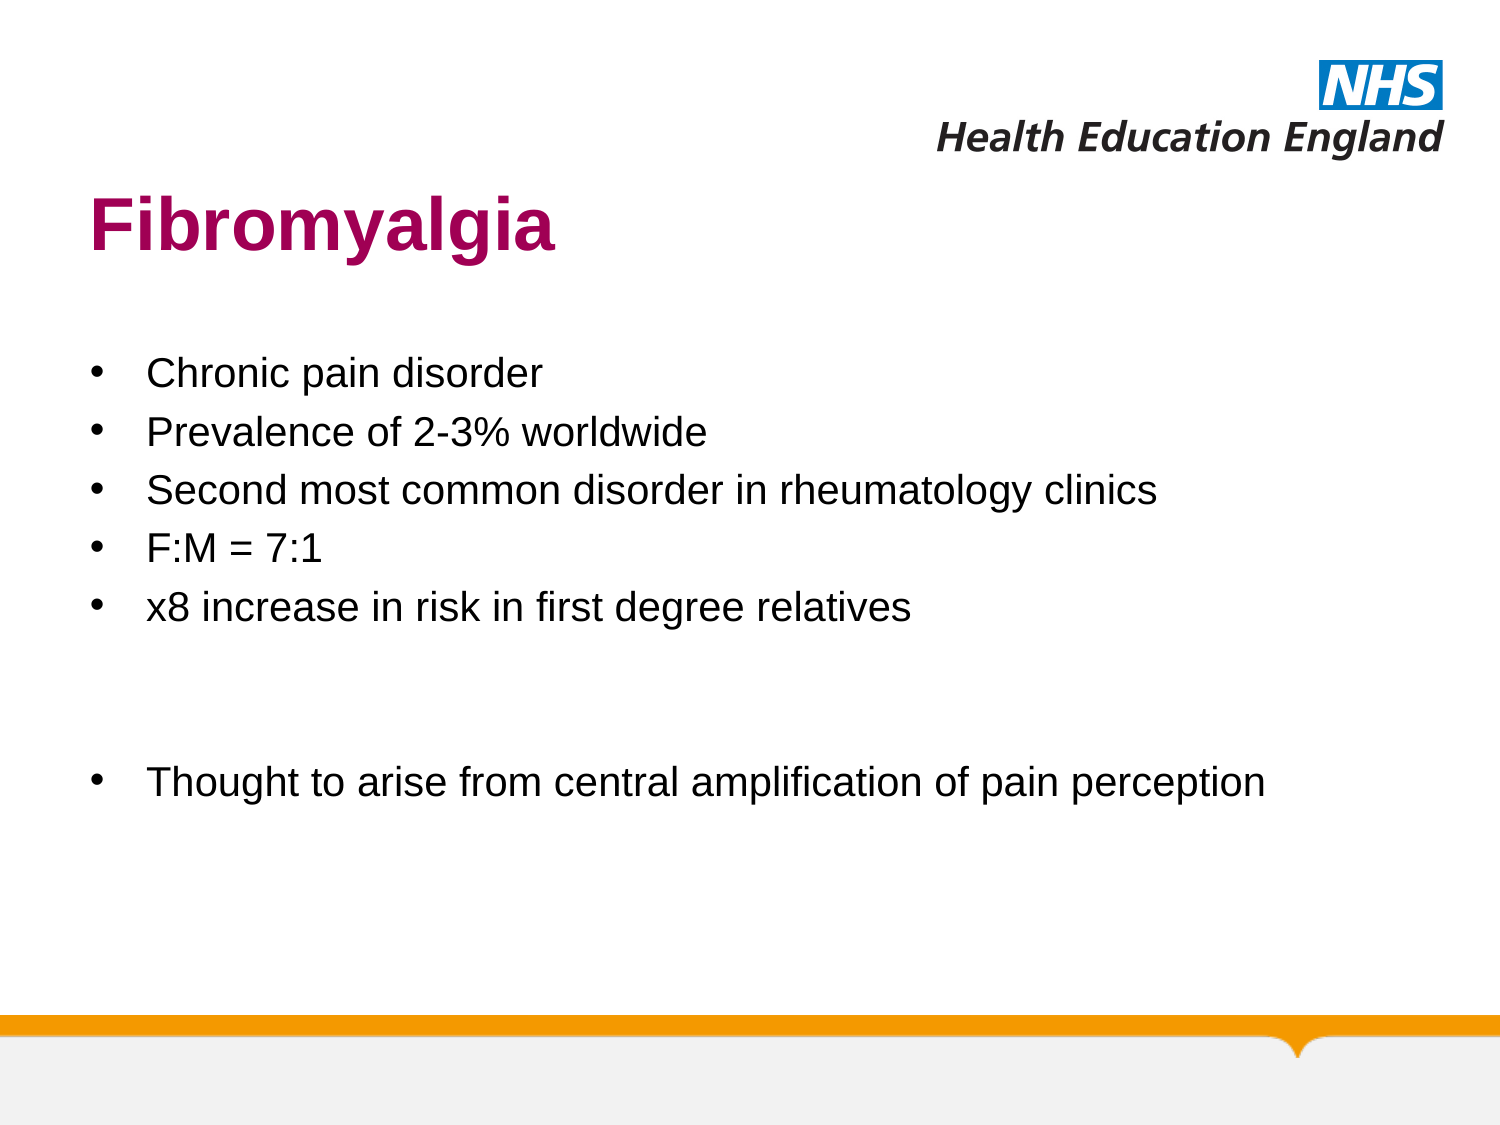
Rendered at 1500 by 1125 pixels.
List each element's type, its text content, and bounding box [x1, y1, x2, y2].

list Chronic pain disorder Prevalence of 2-3% worldwide Second most common disorder in rheumatology clinics F:M = 7:1 x8 increase in risk in first degree relatives Thought to arise from central amplification of pain perception [75, 338, 1361, 811]
picture [936, 59, 1445, 161]
title Fibromyalgia [75, 168, 1350, 280]
